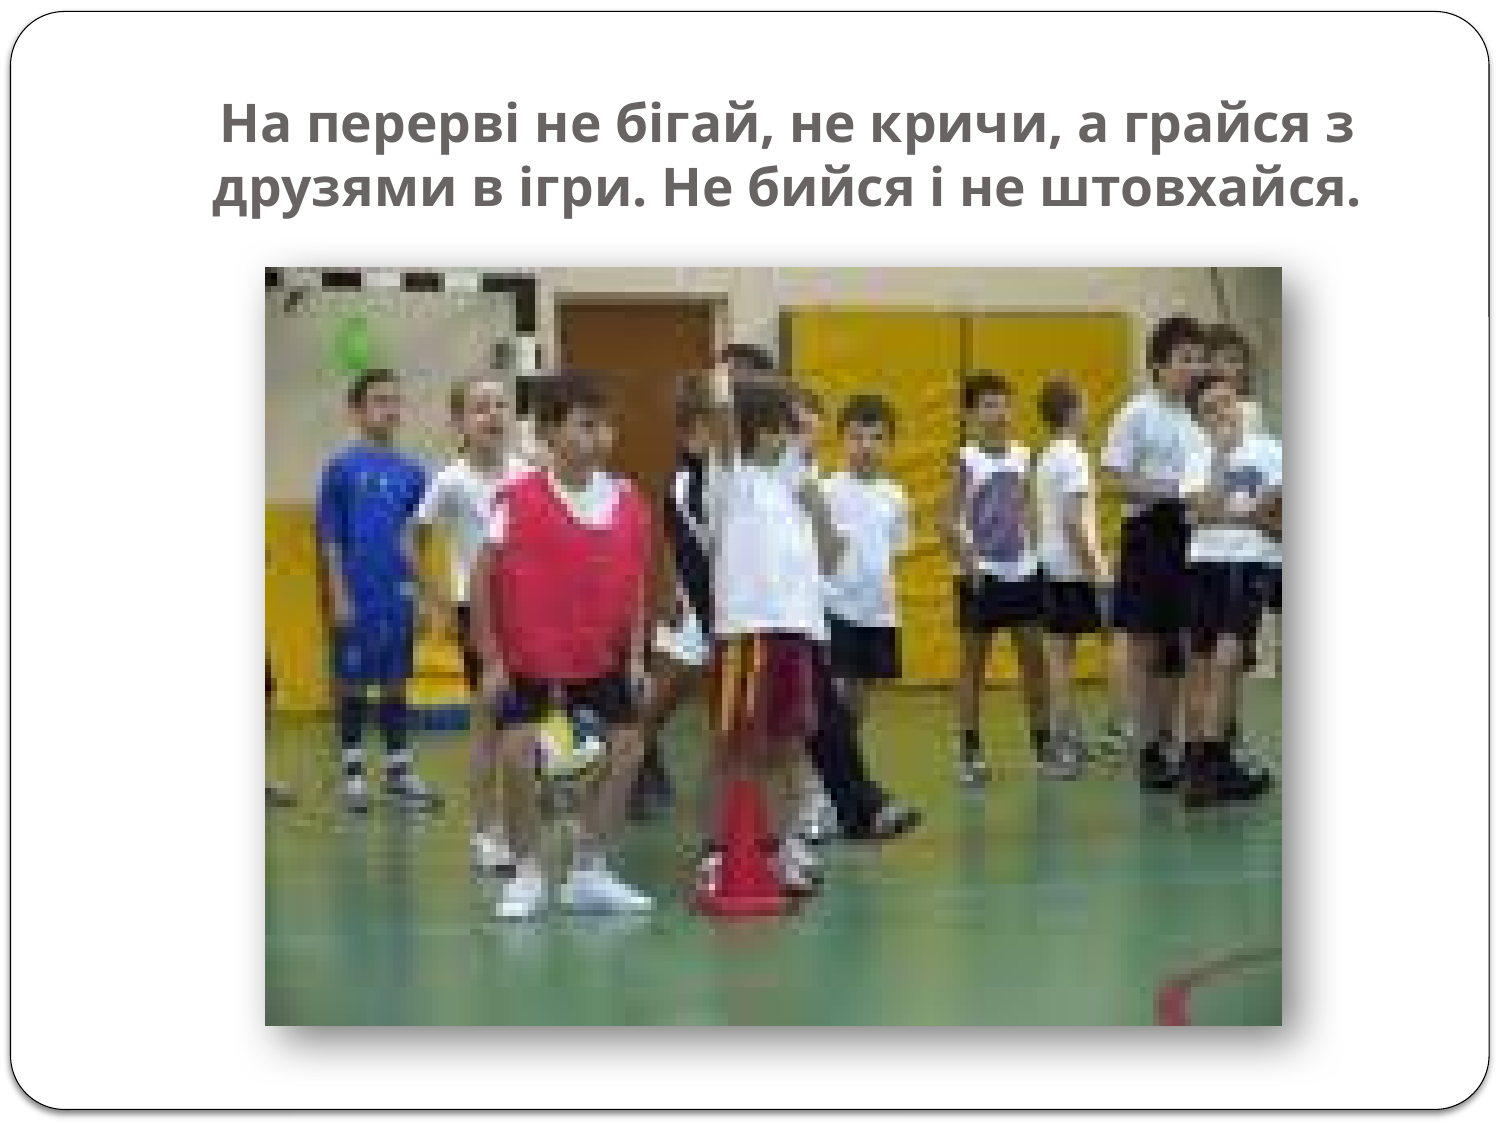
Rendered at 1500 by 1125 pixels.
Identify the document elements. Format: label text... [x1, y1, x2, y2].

title На перерві не бігай, не кричи, а грайся з друзями в ігри. Не бийся і не штовхайся. [150, 45, 1425, 233]
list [265, 266, 1282, 1027]
